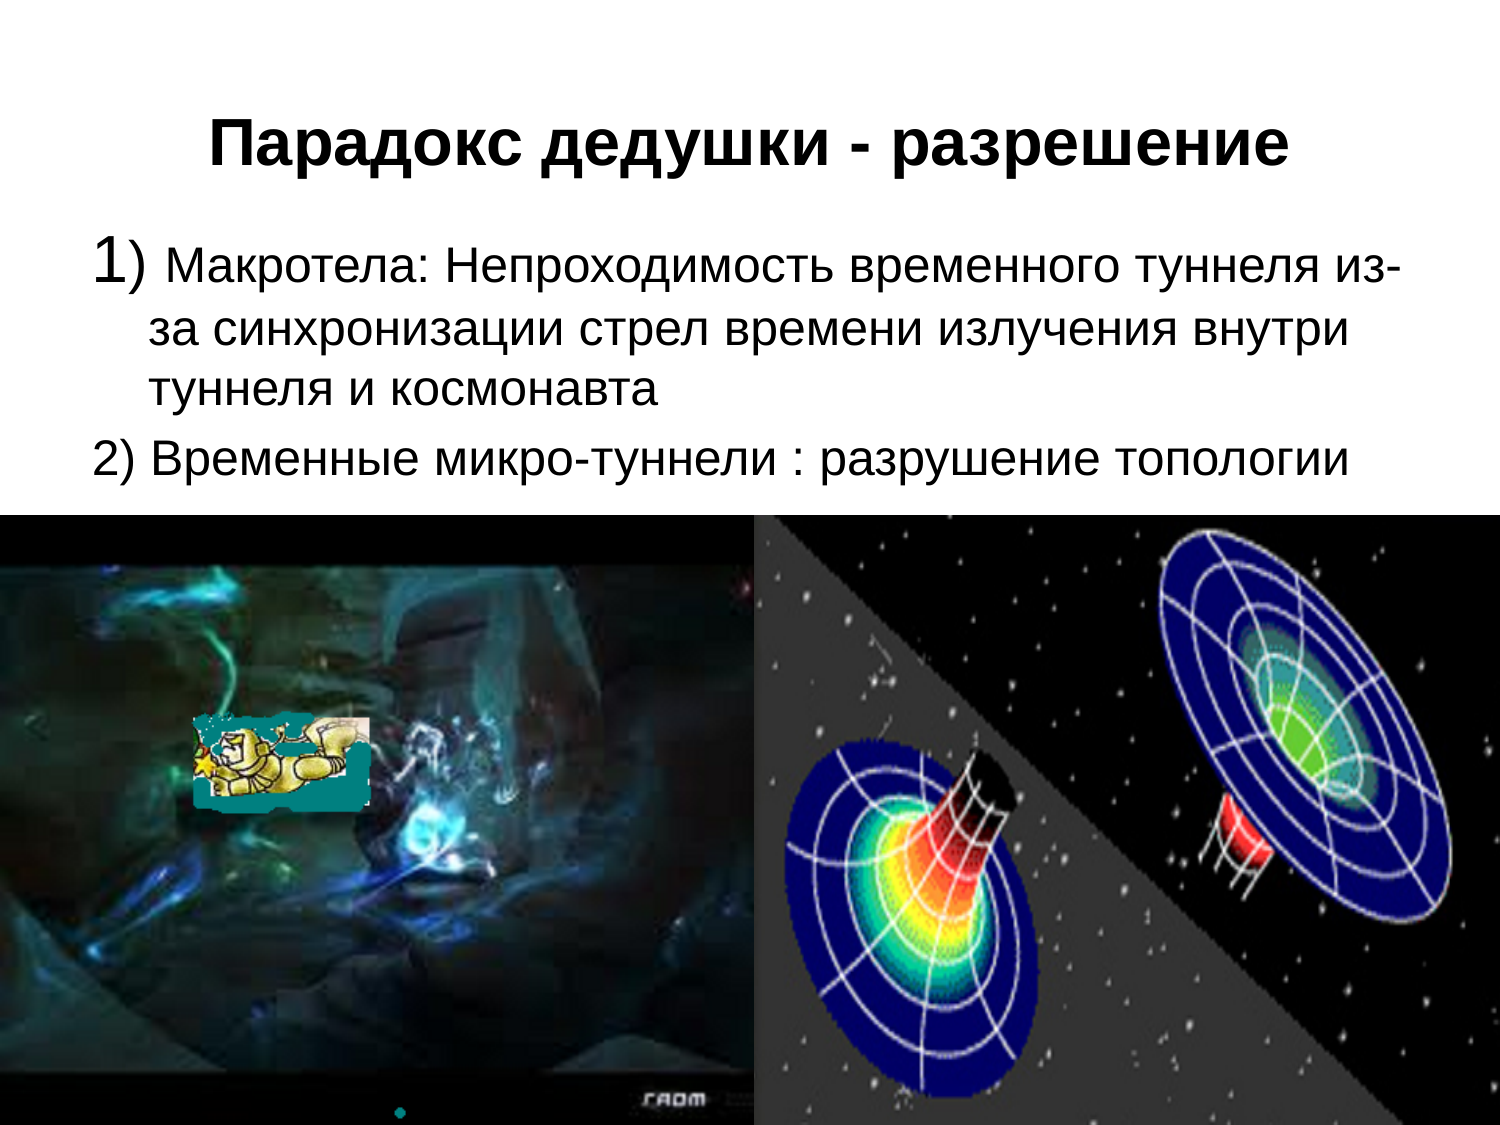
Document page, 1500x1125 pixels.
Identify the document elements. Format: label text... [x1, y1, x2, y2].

picture [0, 515, 1500, 1125]
list 1) Макротела: Непроходимость временного туннеля из-за синхронизации стрел времени излучения внутри туннеля и космонавта 2) Временные микро-туннели : разрушение топологии [76, 207, 1426, 504]
title Парадокс дедушки - разрешение [74, 44, 1426, 233]
